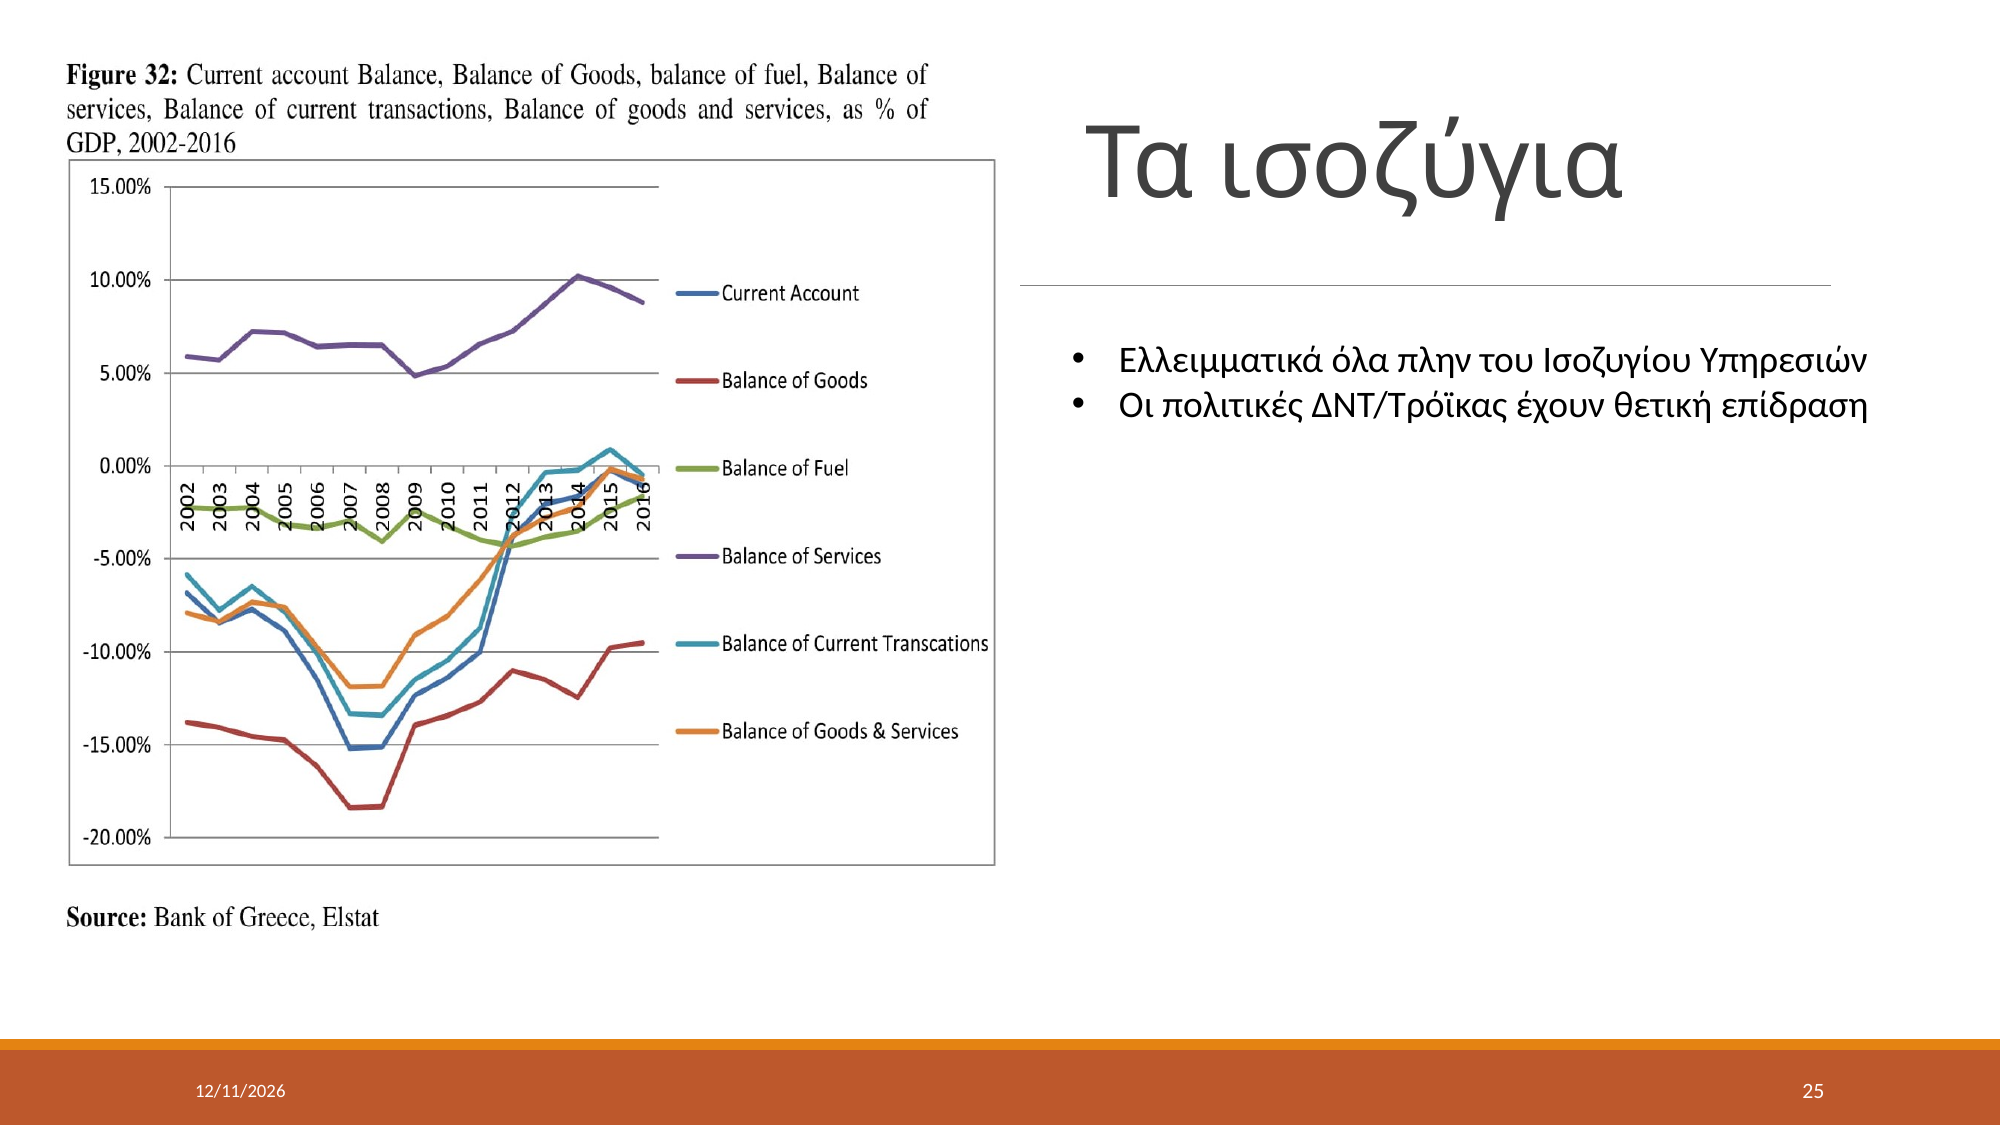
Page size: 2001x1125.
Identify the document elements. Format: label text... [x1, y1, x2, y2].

title Τα ισοζύγια [1070, 106, 1830, 226]
slide_number 25 [1624, 1059, 1840, 1120]
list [27, 46, 1020, 934]
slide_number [180, 1059, 586, 1120]
text_box Ελλειμματικά όλα πλην του Ισοζυγίου Υπηρεσιών Οι πολιτικές ΔΝΤ/Τρόϊκας έχουν θετική επίδραση [1057, 327, 1940, 433]
